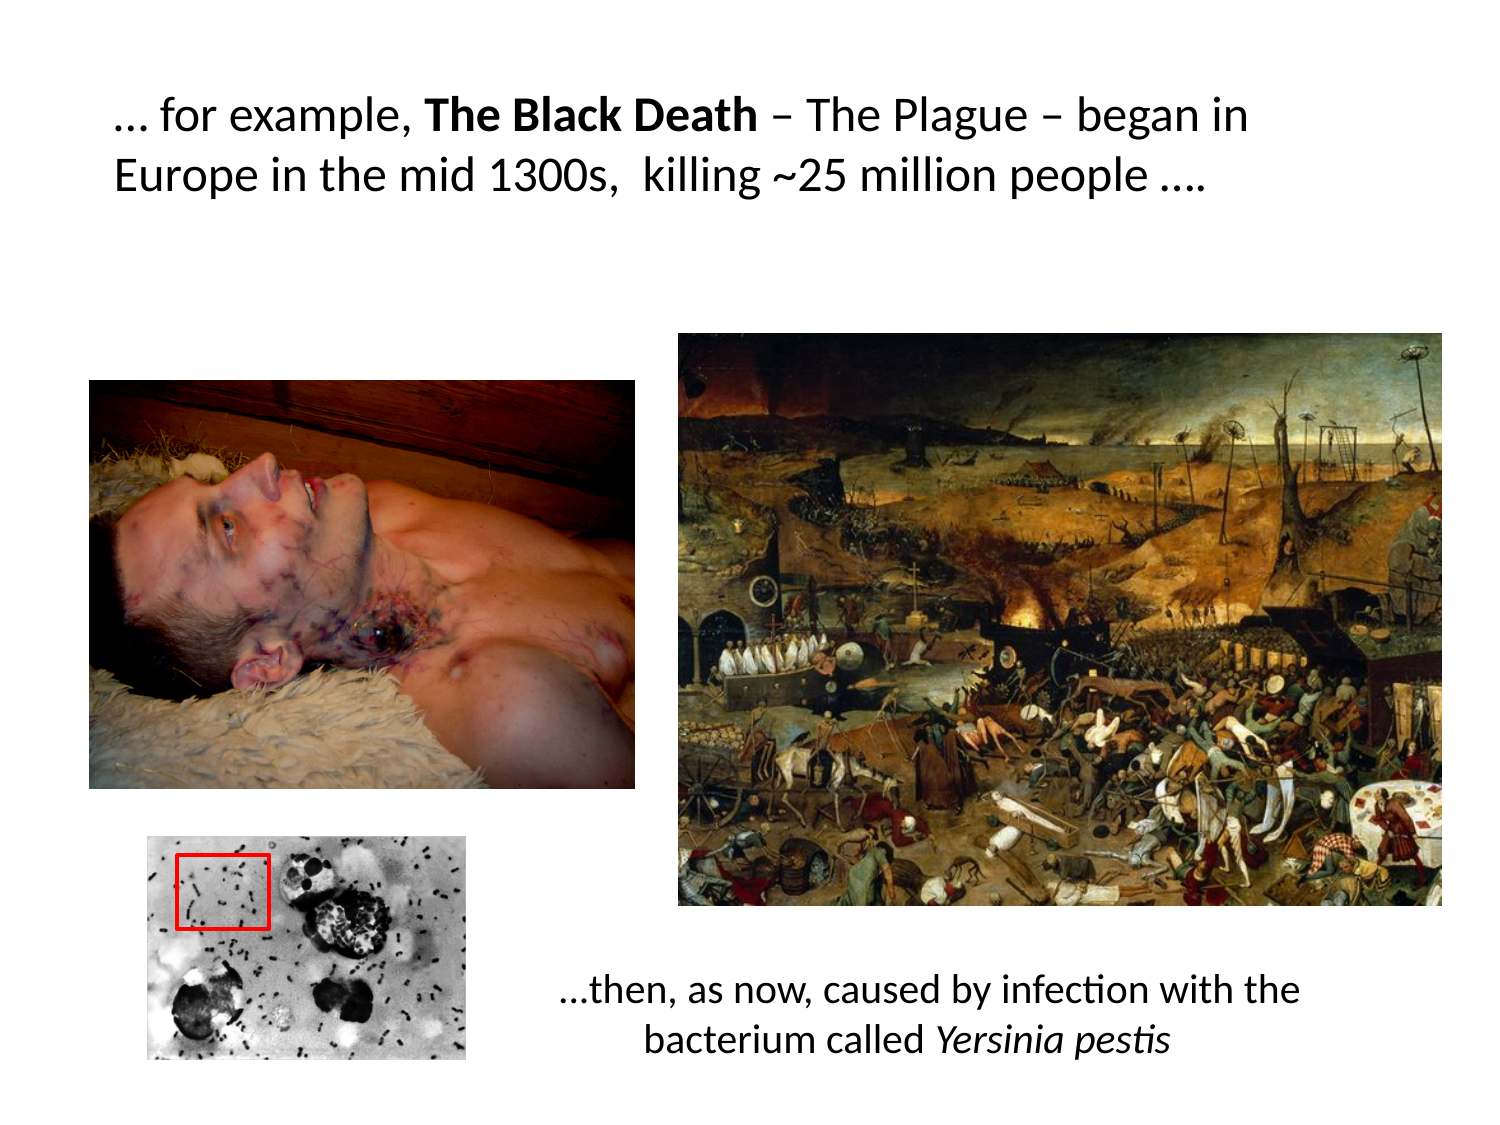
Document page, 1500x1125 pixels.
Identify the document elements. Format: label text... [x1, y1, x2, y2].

picture [678, 333, 1442, 906]
text_box ...then, as now, caused by infection with the bacterium called Yersinia pestis [543, 954, 1345, 1070]
picture [147, 836, 466, 1060]
text_box … for example, The Black Death – The Plague – began in Europe in the mid 1300s, killing ~25 million people …. [99, 73, 1411, 209]
picture [89, 380, 635, 790]
